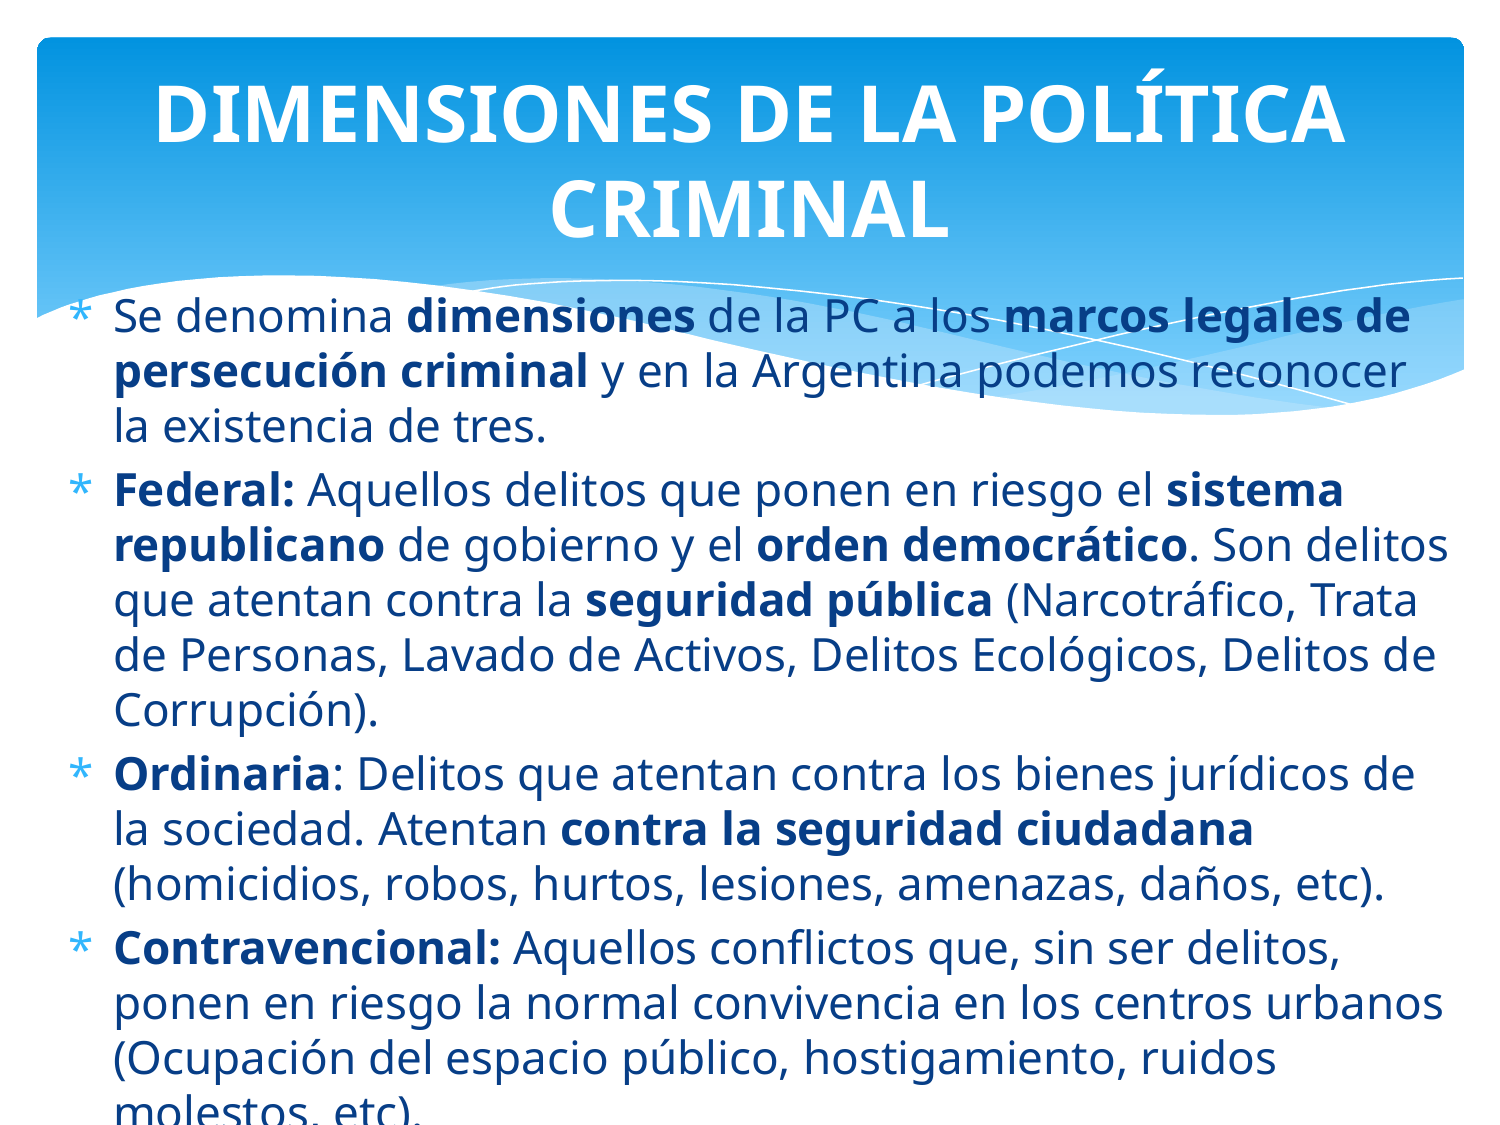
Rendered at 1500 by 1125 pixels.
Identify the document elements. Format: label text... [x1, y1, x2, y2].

title DIMENSIONES DE LA POLÍTICA CRIMINAL [75, 55, 1425, 261]
list Se denomina dimensiones de la PC a los marcos legales de persecución criminal y en la Argentina podemos reconocer la existencia de tres. Federal: Aquellos delitos que ponen en riesgo el sistema republicano de gobierno y el orden democrático. Son delitos que atentan contra la seguridad pública (Narcotráfico, Trata de Personas, Lavado de Activos, Delitos Ecológicos, Delitos de Corrupción). Ordinaria: Delitos que atentan contra los bienes jurídicos de la sociedad. Atentan contra la seguridad ciudadana (homicidios, robos, hurtos, lesiones, amenazas, daños, etc). Contravencional: Aquellos conflictos que, sin ser delitos, ponen en riesgo la normal convivencia en los centros urbanos (Ocupación del espacio público, hostigamiento, ruidos molestos, etc). [53, 278, 1471, 1094]
